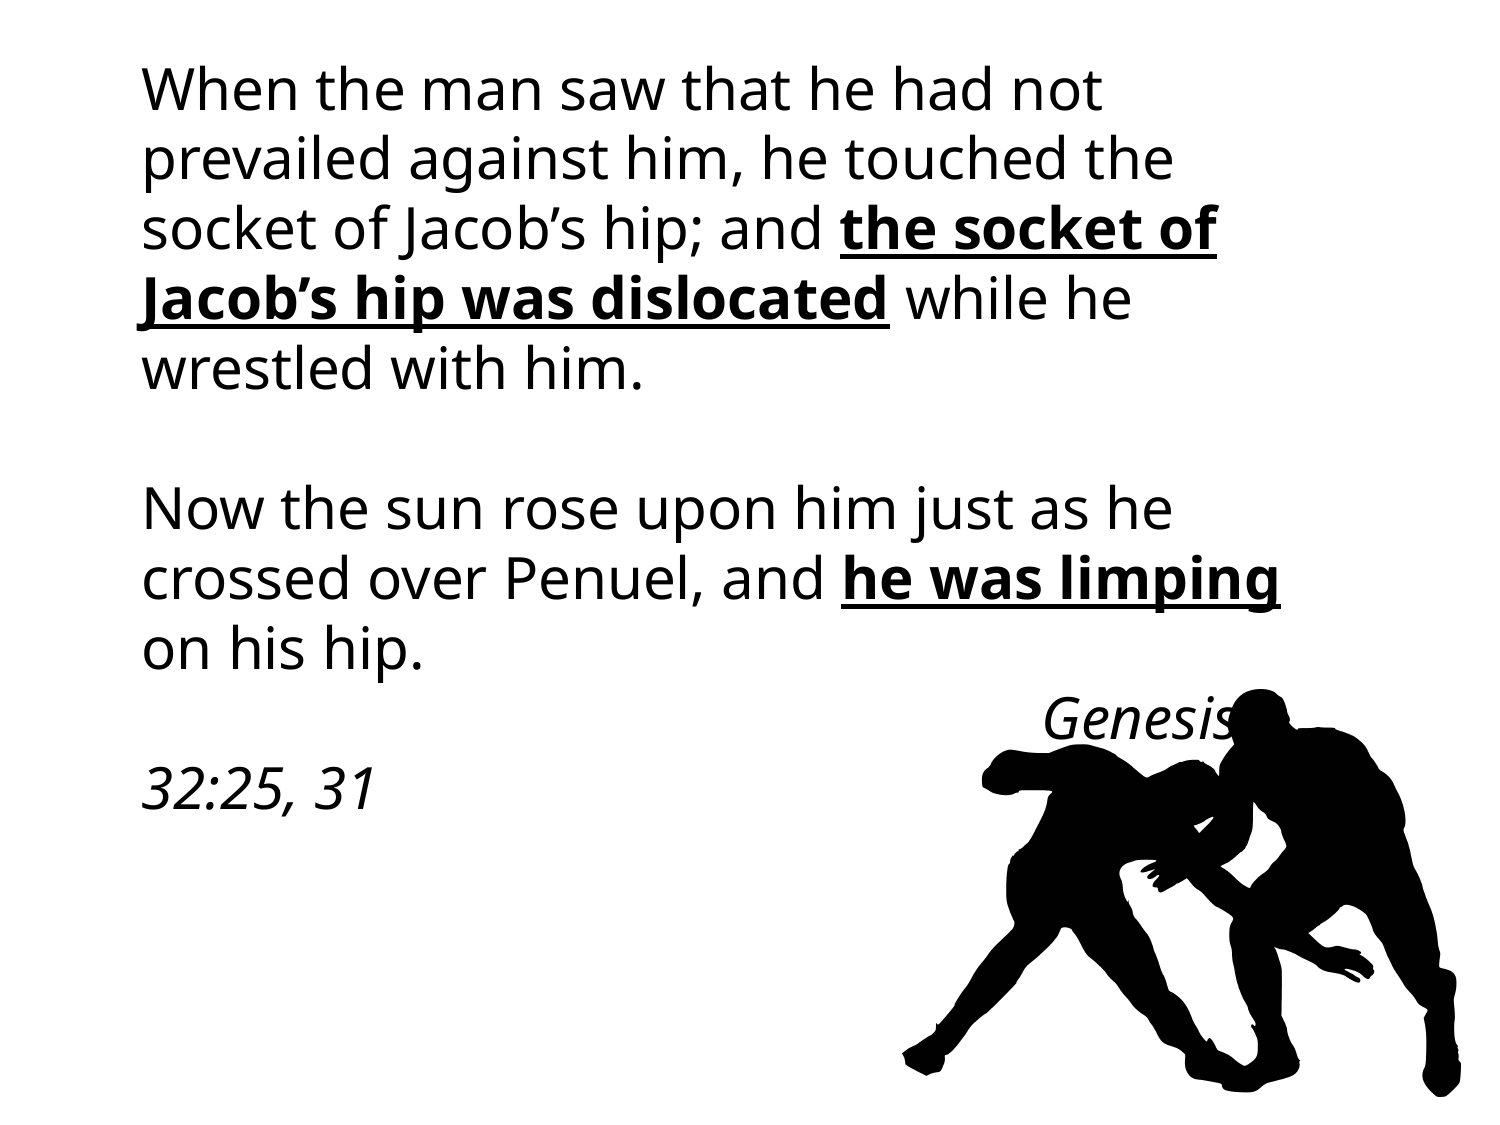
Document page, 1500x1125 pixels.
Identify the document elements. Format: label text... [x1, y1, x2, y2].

picture [902, 689, 1461, 1097]
text_box When the man saw that he had not prevailed against him, he touched the socket of Jacob’s hip; and the socket of Jacob’s hip was dislocated while he wrestled with him. Now the sun rose upon him just as he crossed over Penuel, and he was limping on his hip. Genesis 32:25, 31 [126, 44, 1374, 829]
